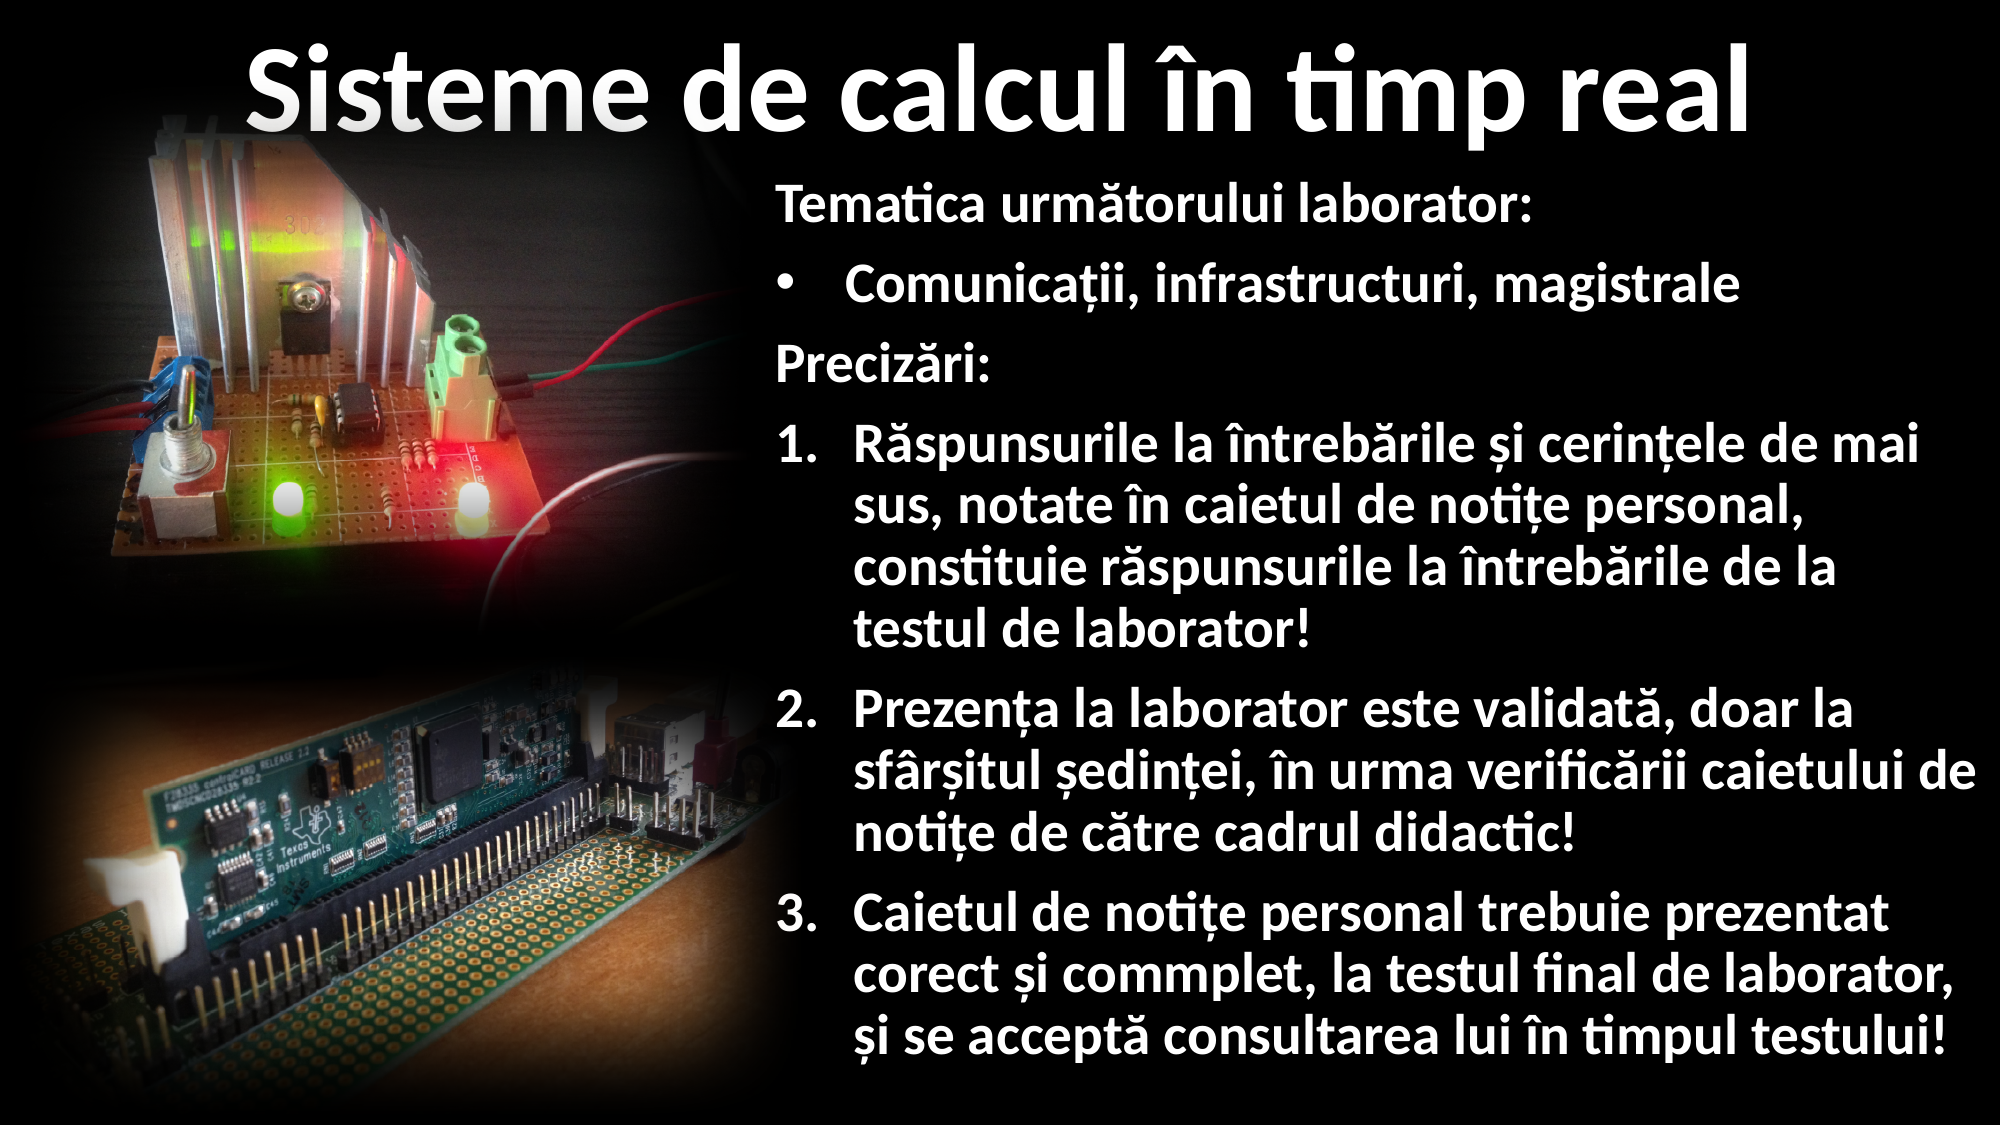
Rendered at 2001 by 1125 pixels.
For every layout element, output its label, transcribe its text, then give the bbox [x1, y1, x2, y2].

picture [0, 70, 813, 1125]
subtitle Tematica următorului laborator: Comunicații, infrastructuri, magistrale Precizări: Răspunsurile la întrebările și cerințele de mai sus, notate în caietul de notițe personal, constituie răspunsurile la întrebările de la testul de laborator! Prezența la laborator este validată, doar la sfârșitul ședinței, în urma verificării caietului de notițe de către cadrul didactic! Caietul de notițe personal trebuie prezentat corect și commplet, la testul final de laborator, și se acceptă consultarea lui în timpul testului! [761, 165, 2000, 1125]
title Sisteme de calcul în timp real [0, 0, 2000, 165]
